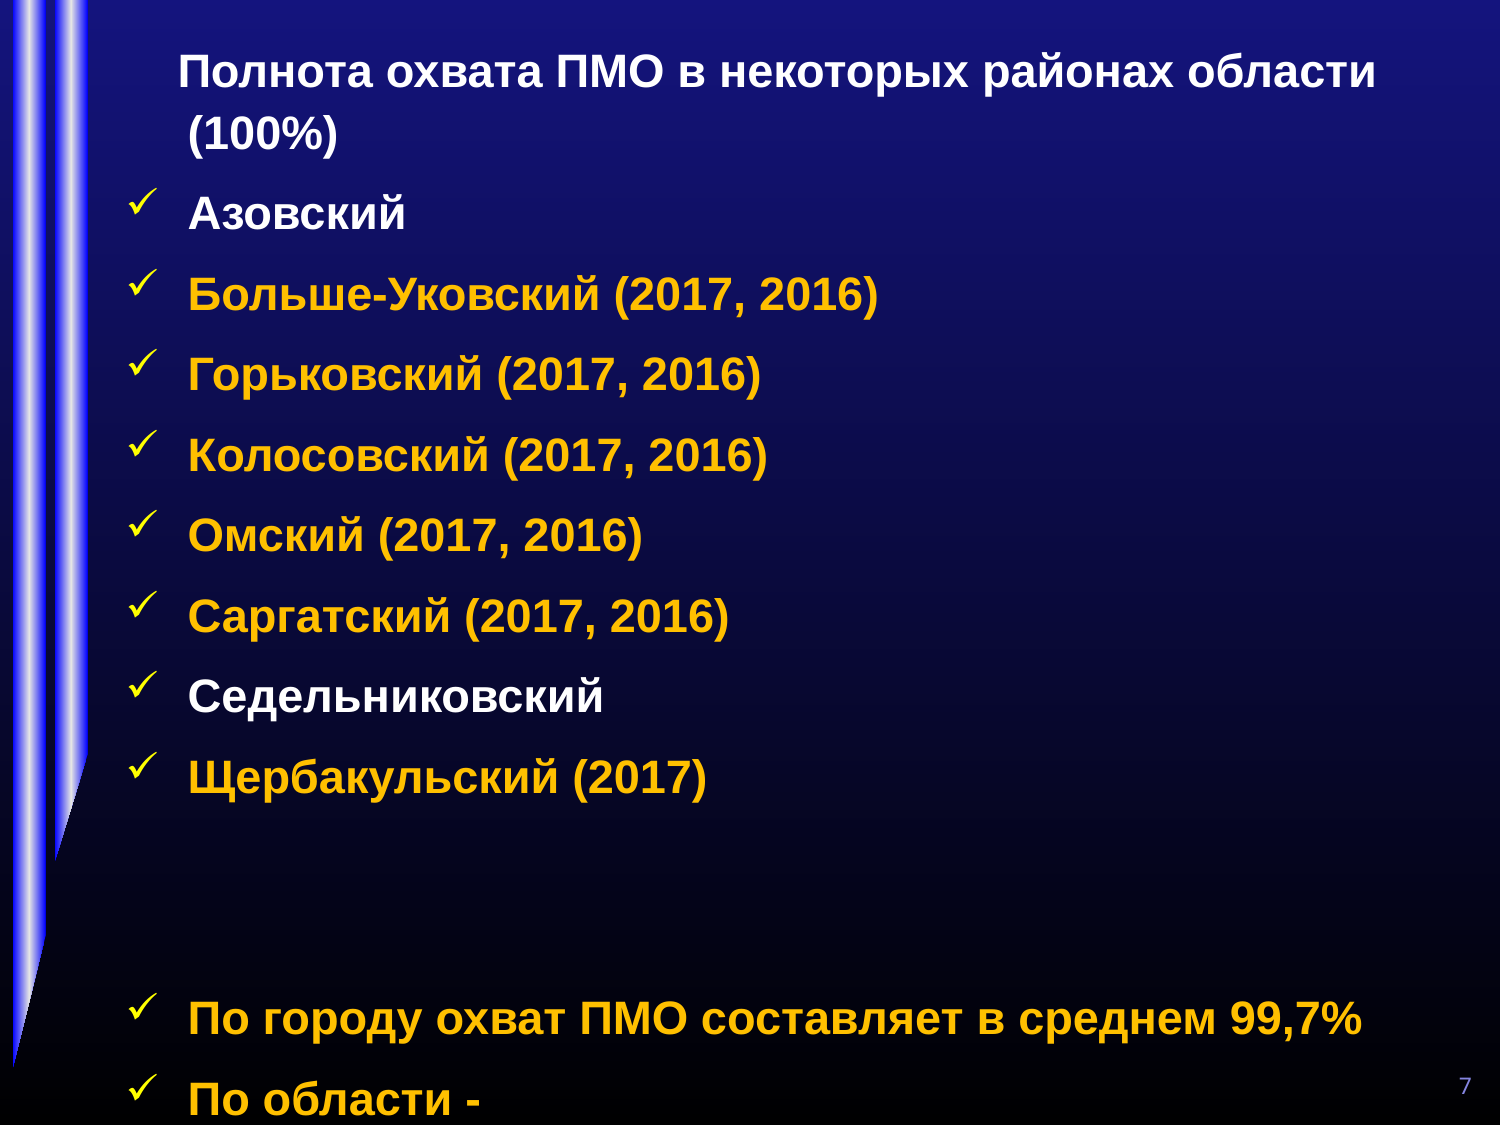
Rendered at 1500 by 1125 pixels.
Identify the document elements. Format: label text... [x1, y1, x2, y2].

slide_number 7 [1037, 1050, 1488, 1111]
list Полнота охвата ПМО в некоторых районах области (100%) Азовский Больше-Уковский (2017, 2016) Горьковский (2017, 2016) Колосовский (2017, 2016) Омский (2017, 2016) Саргатский (2017, 2016) Седельниковский Щербакульский (2017) По городу охват ПМО составляет в среднем 99,7% По области - [114, 34, 1460, 1125]
